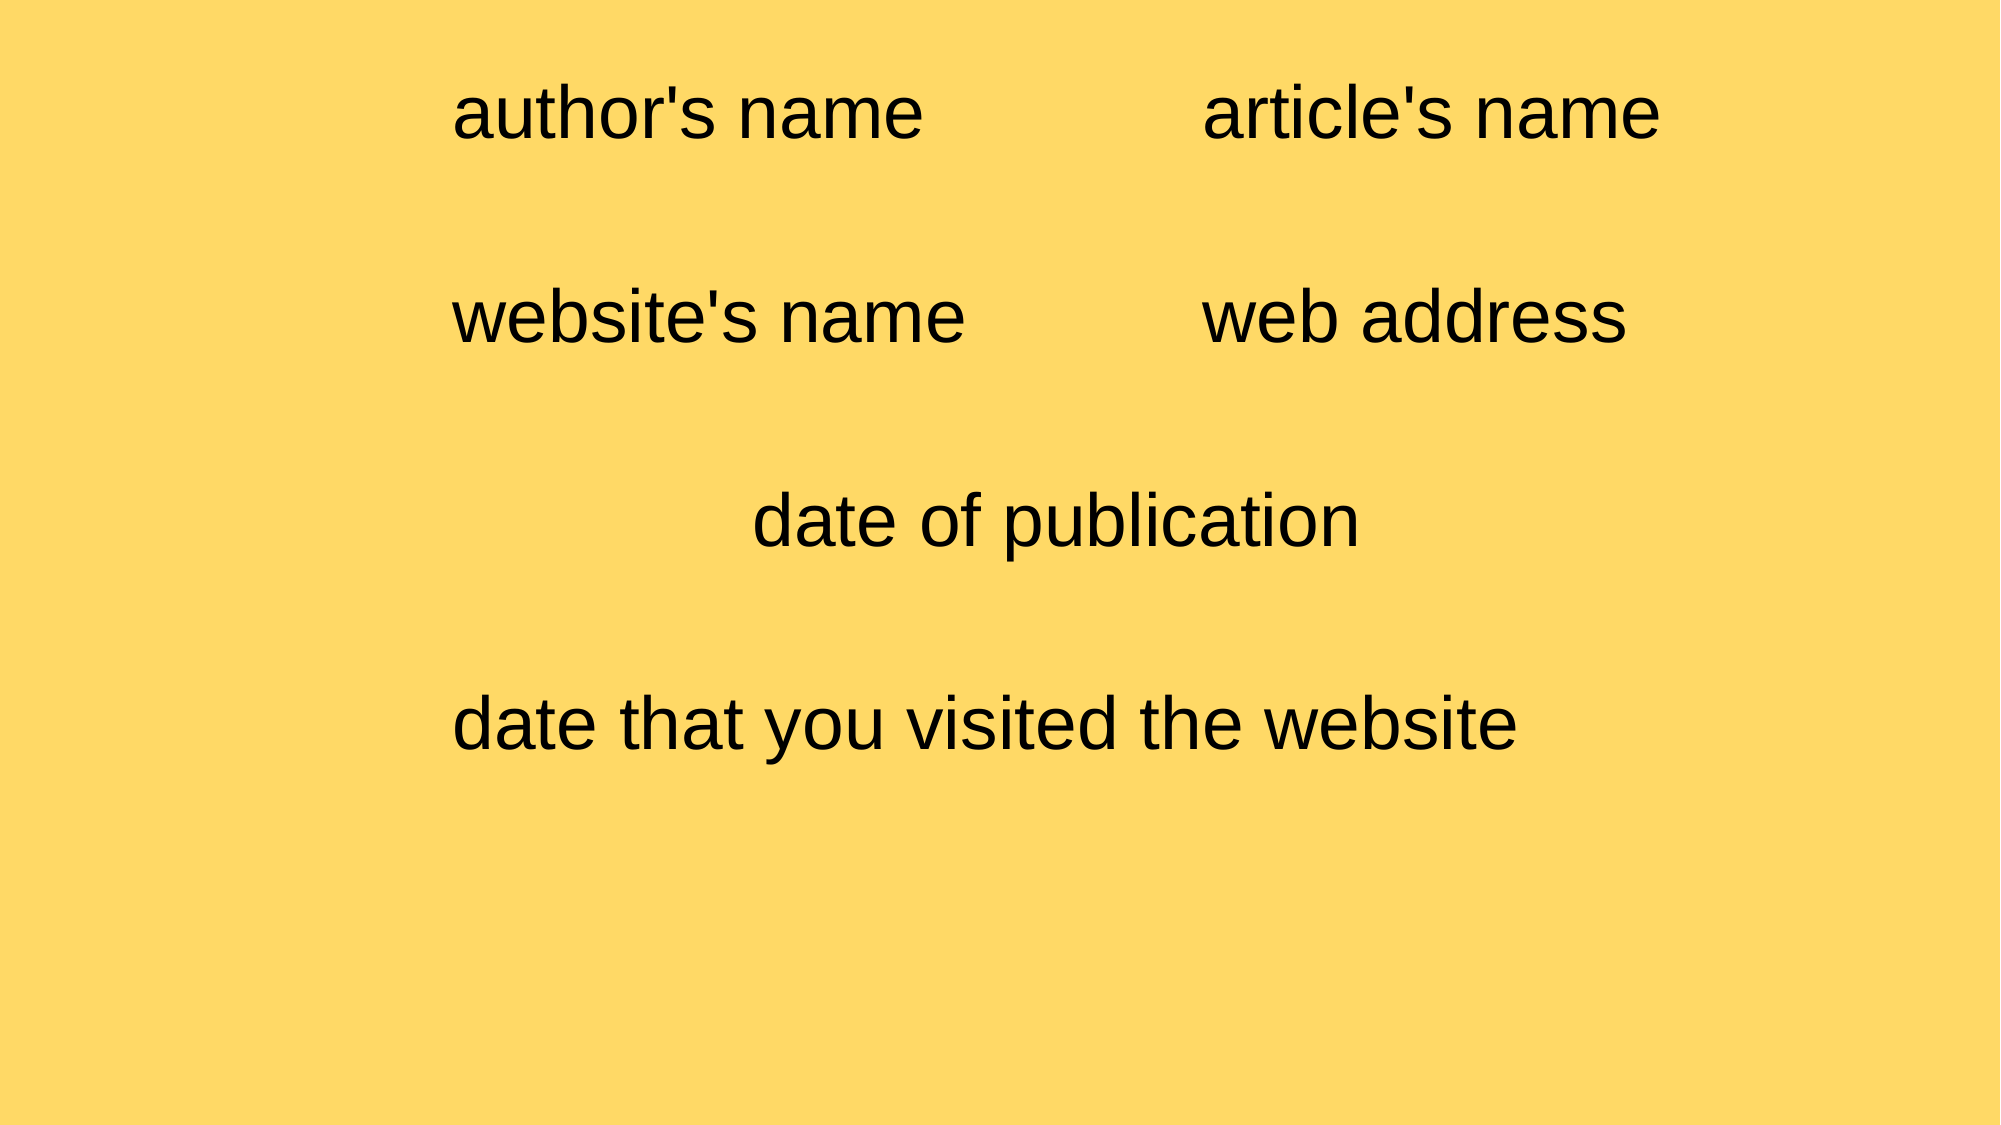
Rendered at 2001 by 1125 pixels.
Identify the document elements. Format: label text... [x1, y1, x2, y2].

list author's name article's name website's name web address date of publication date that you visited the website [137, 66, 1863, 1024]
